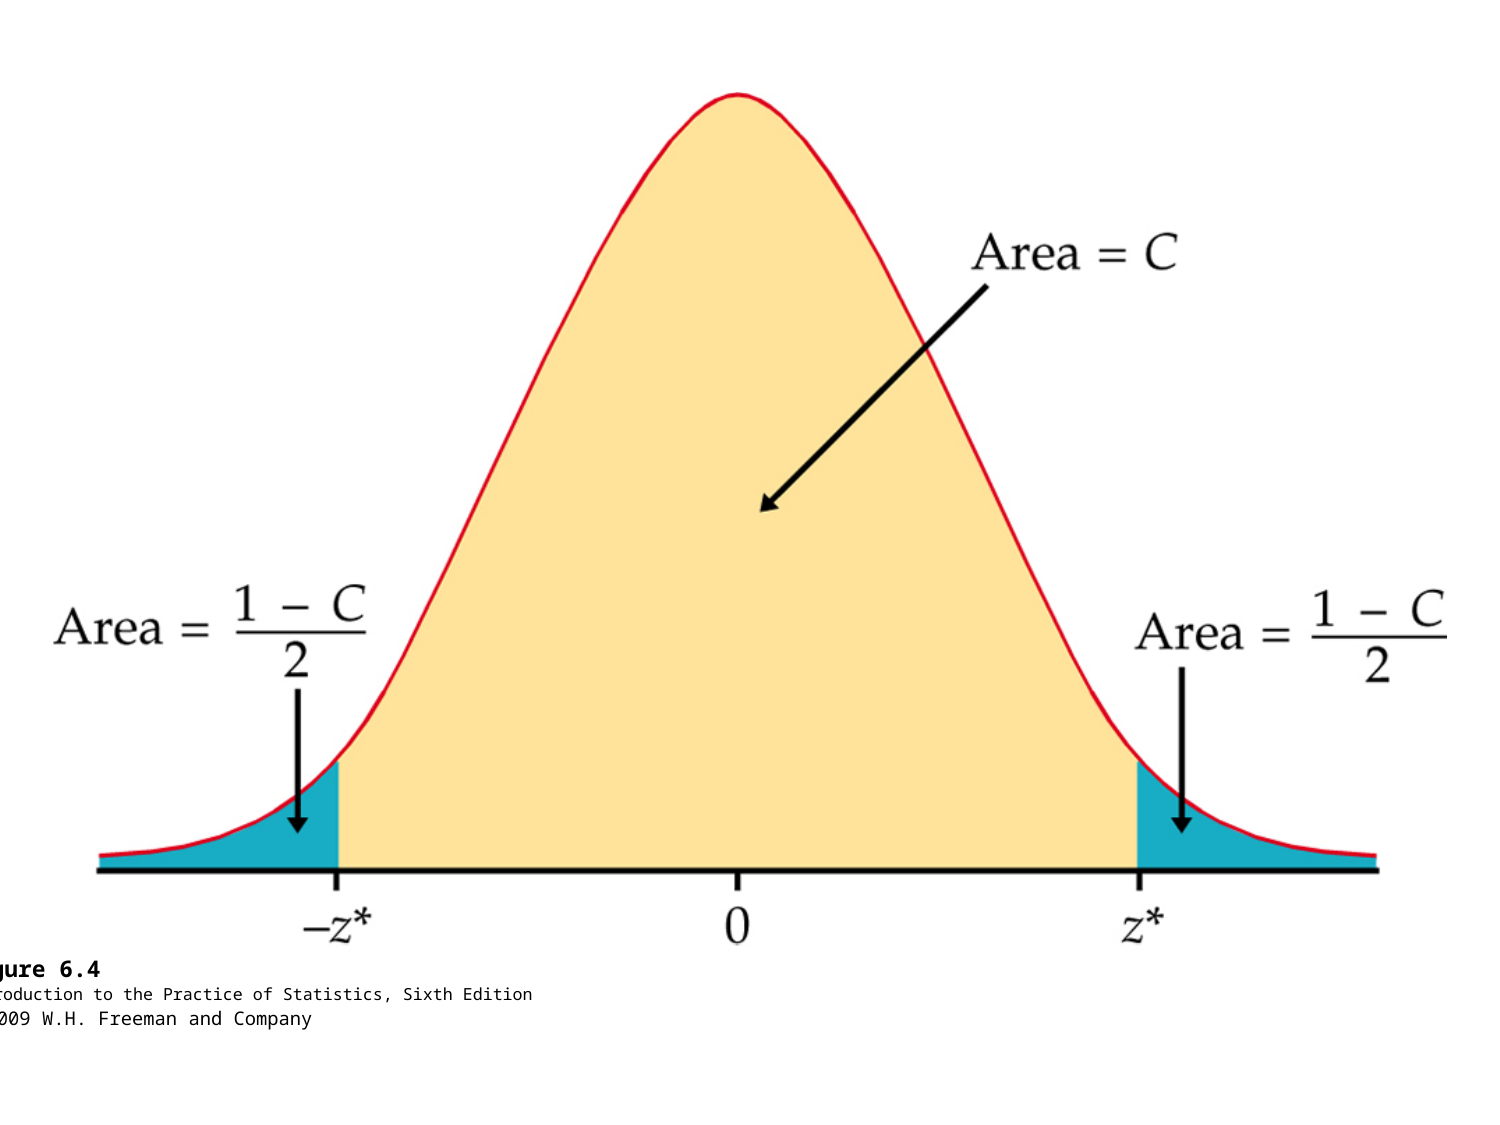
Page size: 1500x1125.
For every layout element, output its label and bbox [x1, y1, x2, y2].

text_box [52, 91, 1448, 1033]
